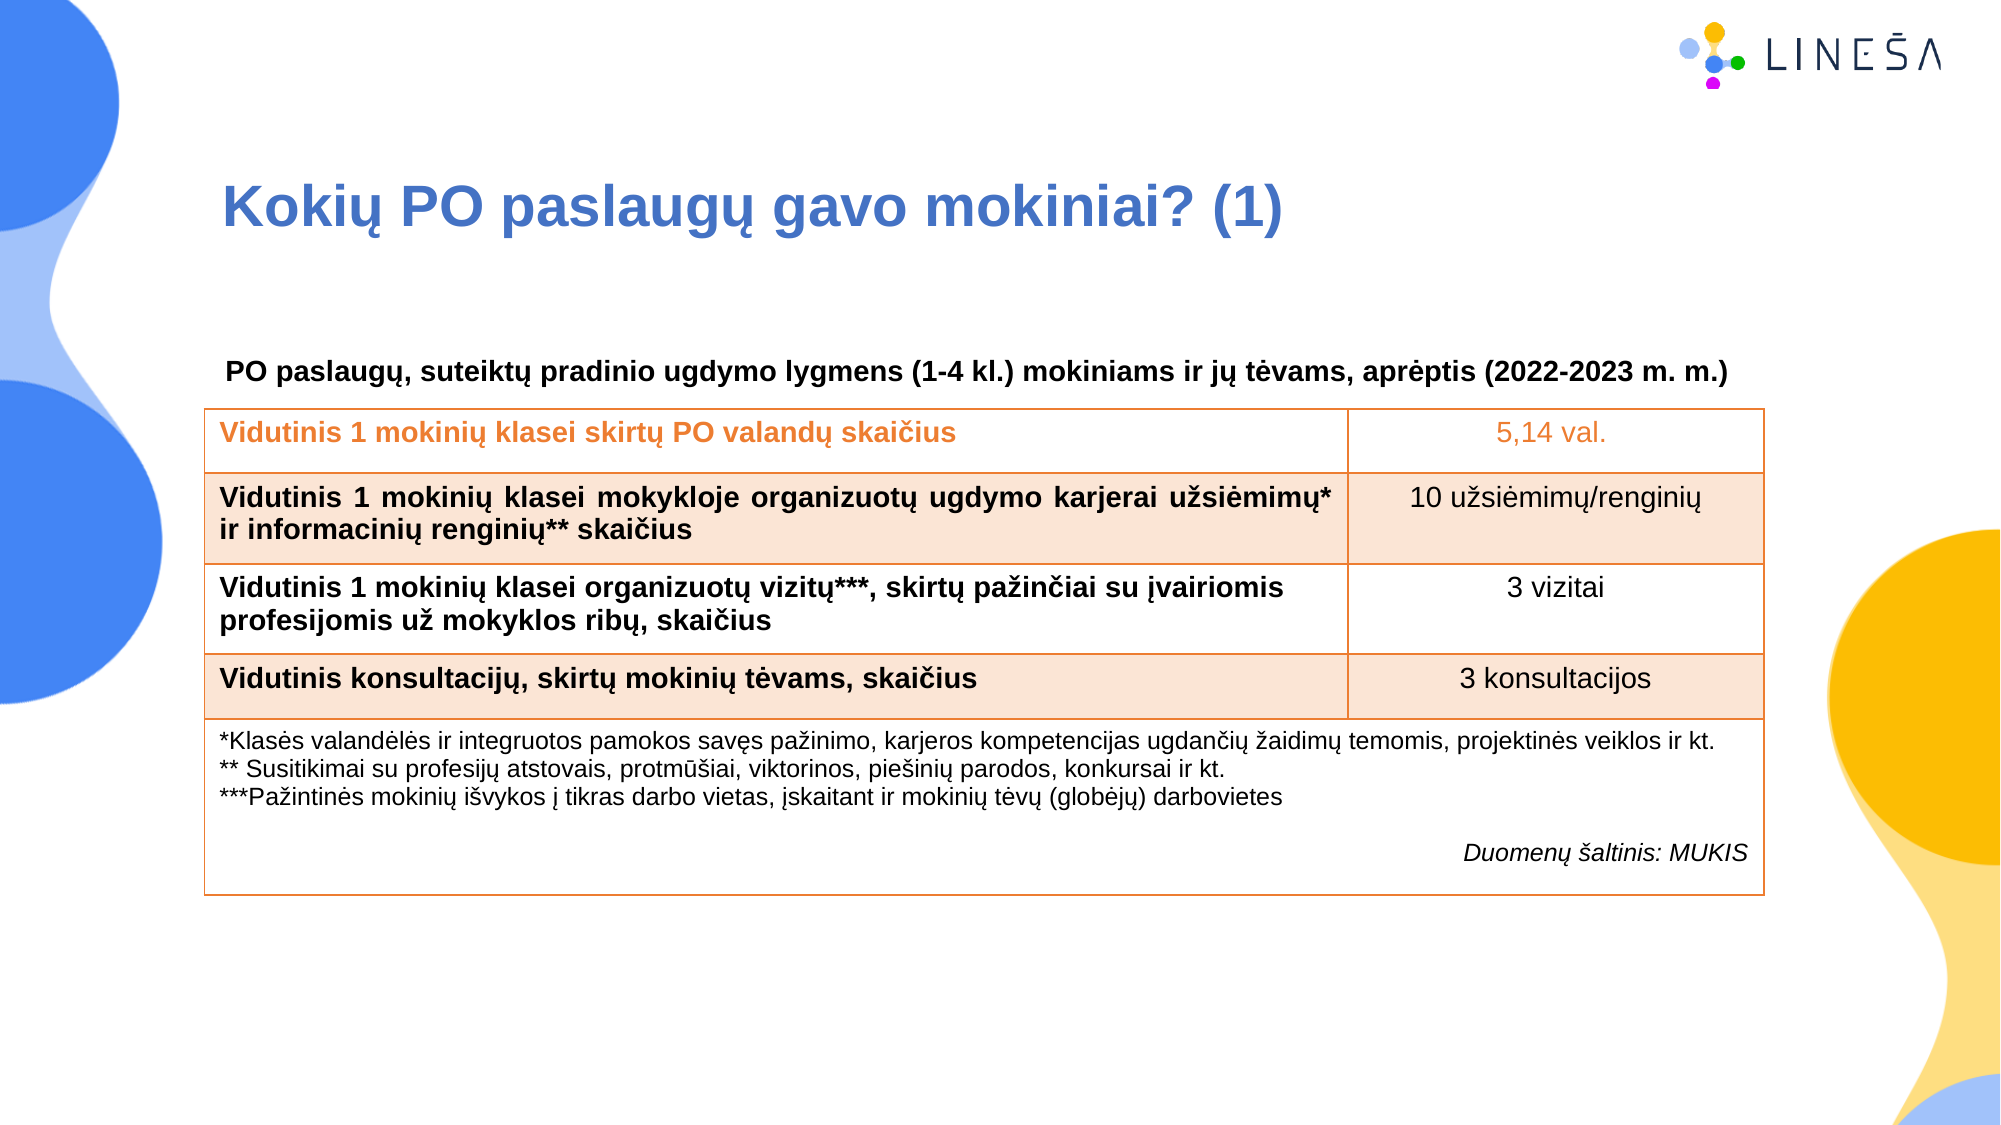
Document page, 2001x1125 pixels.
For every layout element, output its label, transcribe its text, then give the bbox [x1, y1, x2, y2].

table_cell 10 užsiėmimų/renginių [1349, 474, 1763, 563]
table_cell Vidutinis 1 mokinių klasei organizuotų vizitų***, skirtų pažinčiai su įvairiomis profesijomis už mokyklos ribų, skaičius [205, 565, 1347, 653]
title Kokių PO paslaugų gavo mokiniai? (1) [207, 122, 1796, 272]
table_header 5,14 val. [1349, 410, 1763, 472]
table_cell 3 konsultacijos [1349, 655, 1763, 718]
text_box [187, 272, 1847, 490]
text_box [1749, 345, 1864, 563]
table_cell 3 vizitai [1349, 565, 1763, 653]
text_box PO paslaugų, suteiktų pradinio ugdymo lygmens (1-4 kl.) mokiniams ir jų tėvams, aprėptis (2022-2023 m. m.) [207, 313, 1749, 408]
table_cell Vidutinis konsultacijų, skirtų mokinių tėvams, skaičius [205, 655, 1347, 718]
picture [0, 0, 2001, 1125]
table_cell Vidutinis 1 mokinių klasei mokykloje organizuotų ugdymo karjerai užsiėmimų* ir informacinių renginių** skaičius [205, 474, 1347, 563]
table_header Vidutinis 1 mokinių klasei skirtų PO valandų skaičius [205, 410, 1347, 472]
table_cell *Klasės valandėlės ir integruotos pamokos savęs pažinimo, karjeros kompetencijas ugdančių žaidimų temomis, projektinės veiklos ir kt. ** Susitikimai su profesijų atstovais, protmūšiai, viktorinos, piešinių parodos, konkursai ir kt. ***Pažintinės mokinių išvykos į tikras darbo vietas, įskaitant ir mokinių tėvų (globėjų) darbovietes Duomenų šaltinis: MUKIS [205, 720, 1763, 894]
